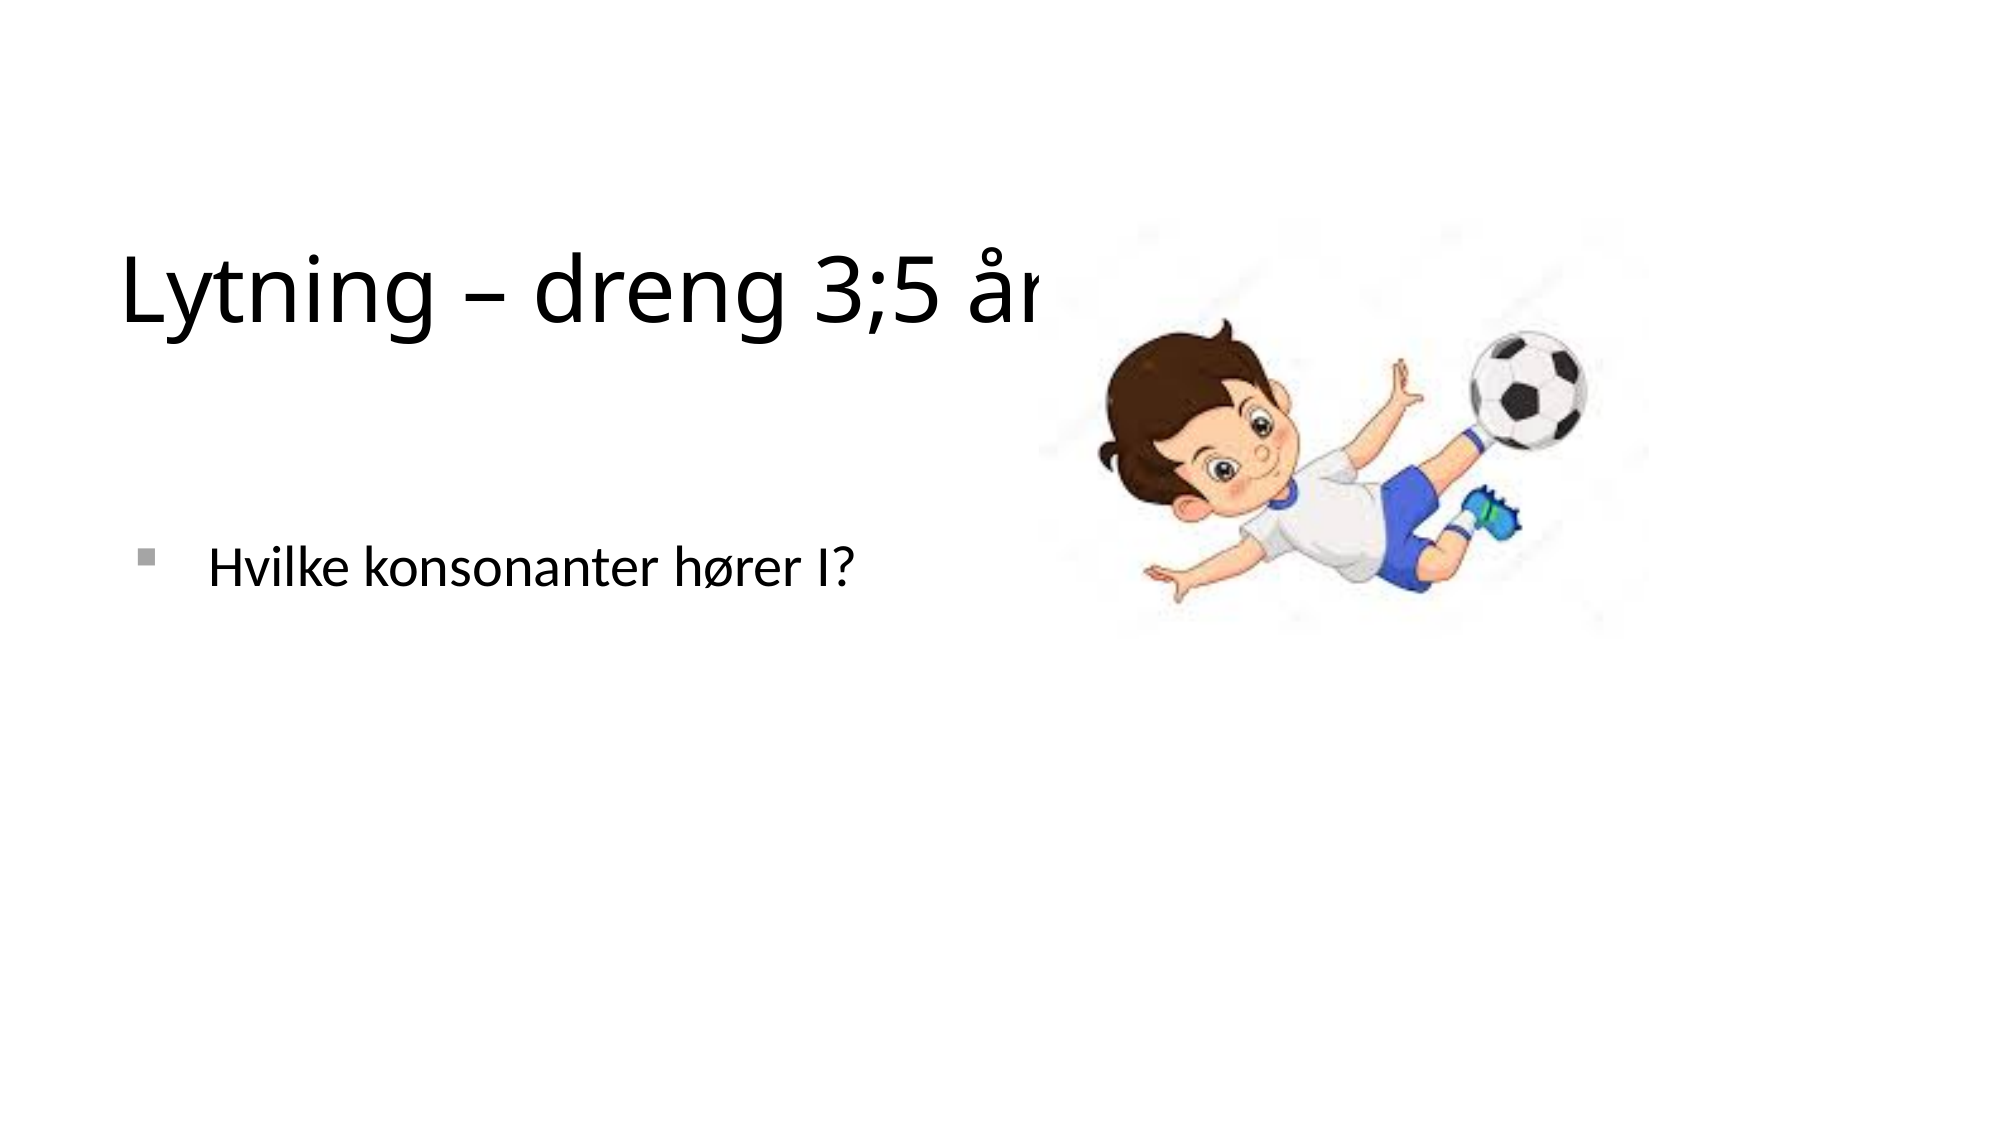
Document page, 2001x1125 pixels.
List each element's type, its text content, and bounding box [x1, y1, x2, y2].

list Hvilke konsonanter hører I? [118, 354, 1772, 1016]
title Lytning – dreng 3;5 år [118, 194, 1772, 343]
picture [1038, 218, 1649, 639]
